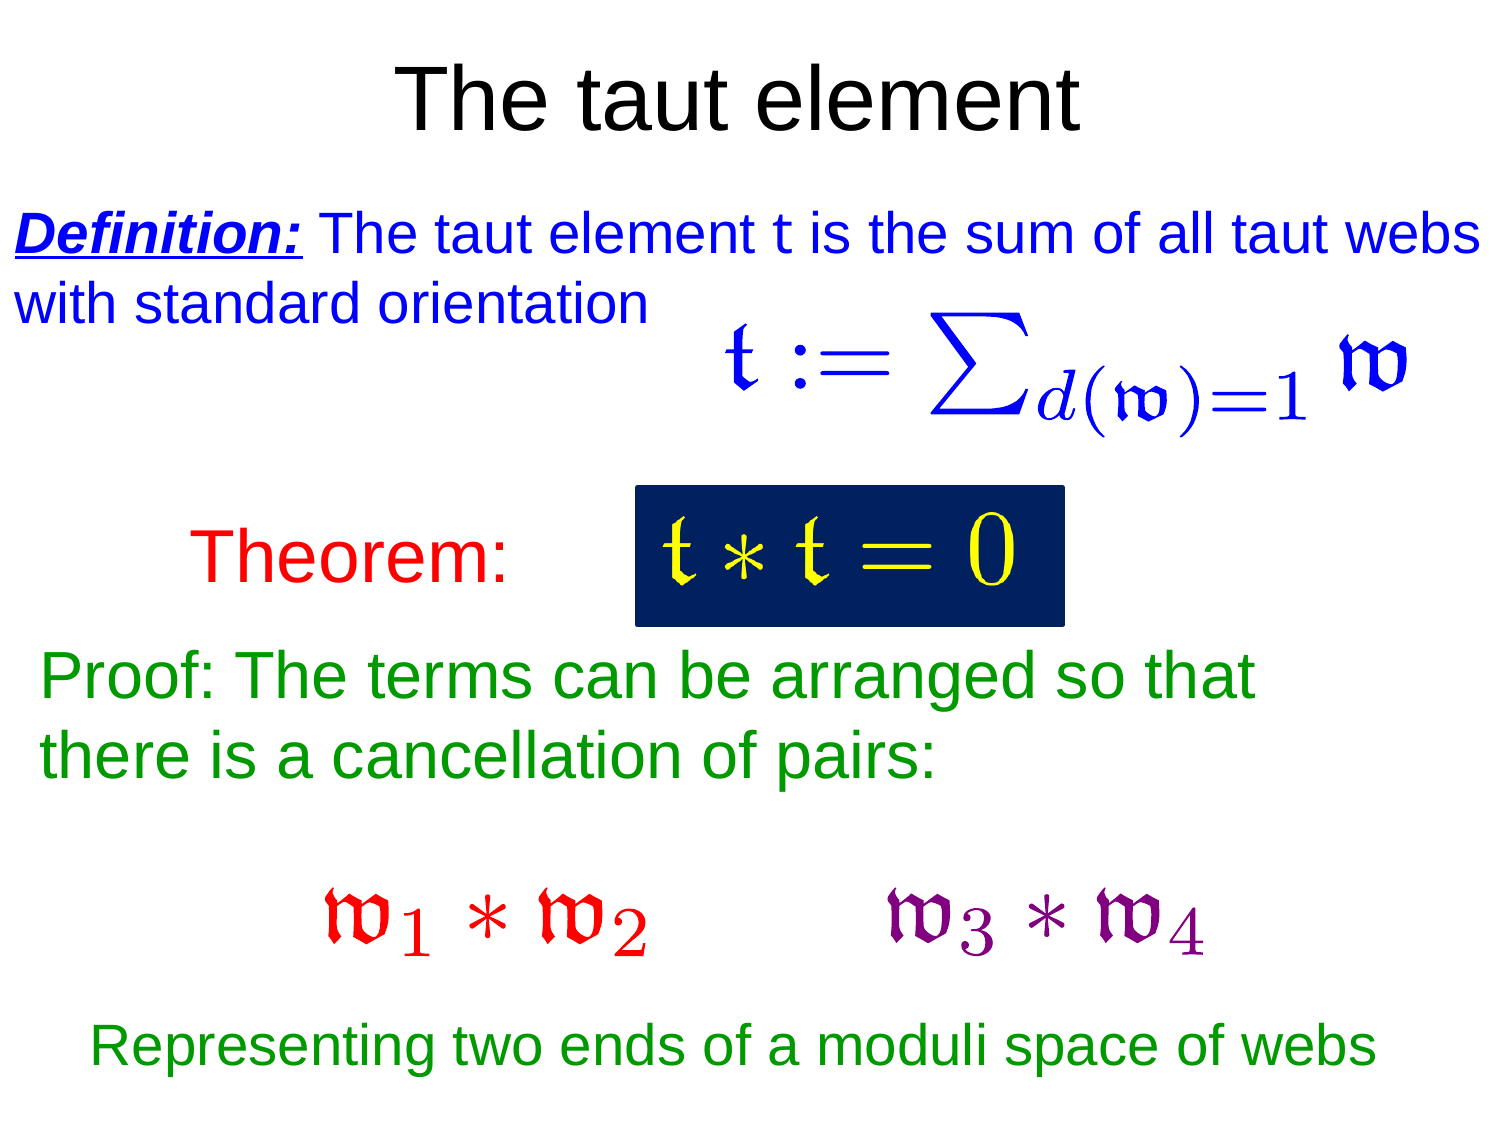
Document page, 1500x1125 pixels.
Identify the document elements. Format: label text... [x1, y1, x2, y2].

text_box Proof: The terms can be arranged so that there is a cancellation of pairs: [24, 624, 1388, 800]
text_box [635, 485, 1065, 627]
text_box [887, 887, 1204, 957]
text_box Representing two ends of a moduli space of webs [75, 999, 1500, 1085]
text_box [324, 887, 646, 957]
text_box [724, 312, 1407, 438]
title The taut element [62, 0, 1413, 187]
picture [662, 512, 1015, 586]
text_box Definition: The taut element t is the sum of all taut webs with standard orientation [0, 187, 1500, 343]
text_box Theorem: [174, 499, 635, 605]
